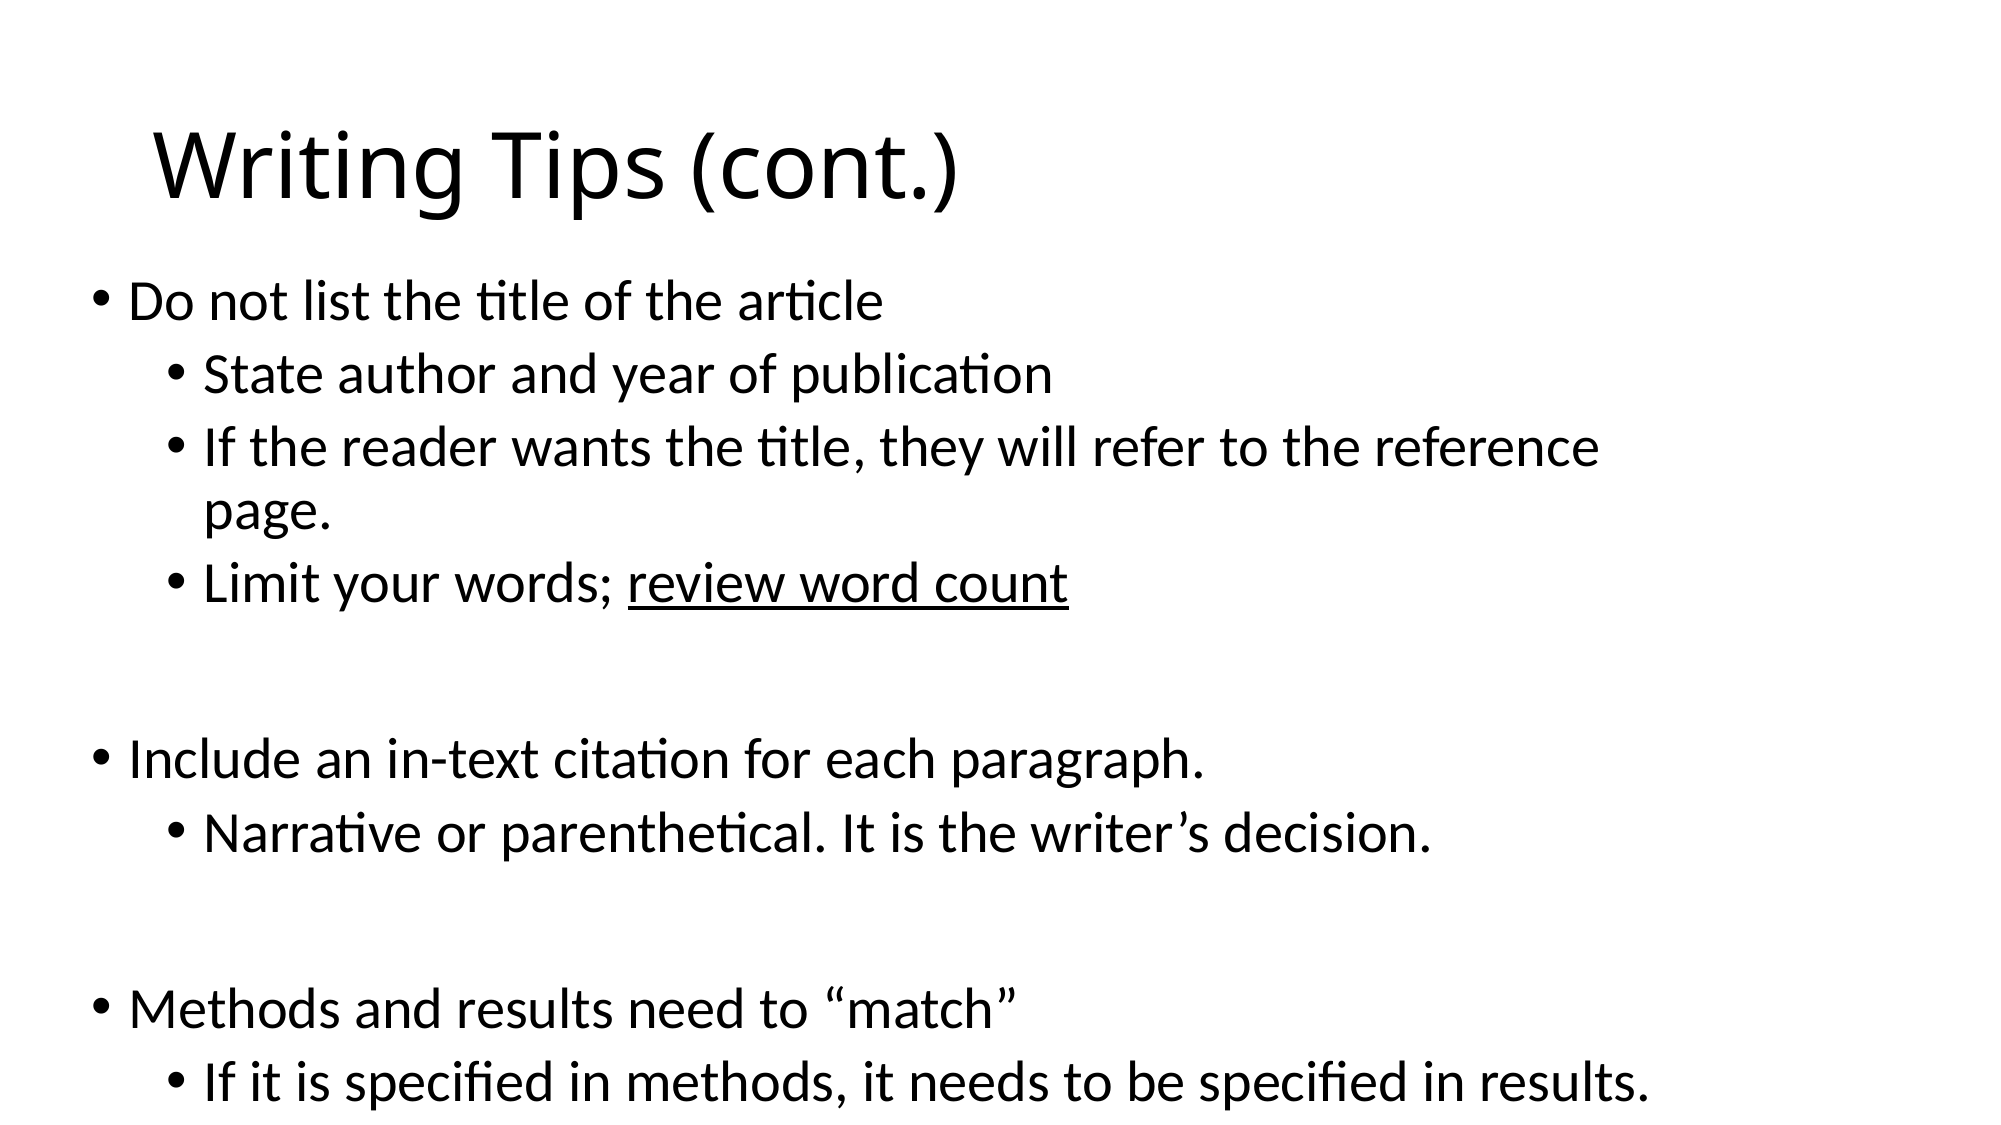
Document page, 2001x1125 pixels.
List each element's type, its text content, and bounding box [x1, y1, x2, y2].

list Do not list the title of the article State author and year of publication If the reader wants the title, they will refer to the reference page. Limit your words; review word count Include an in-text citation for each paragraph. Narrative or parenthetical. It is the writer’s decision. Methods and results need to “match” If it is specified in methods, it needs to be specified in results. [76, 262, 1750, 1125]
title Writing Tips (cont.) [137, 59, 1863, 278]
